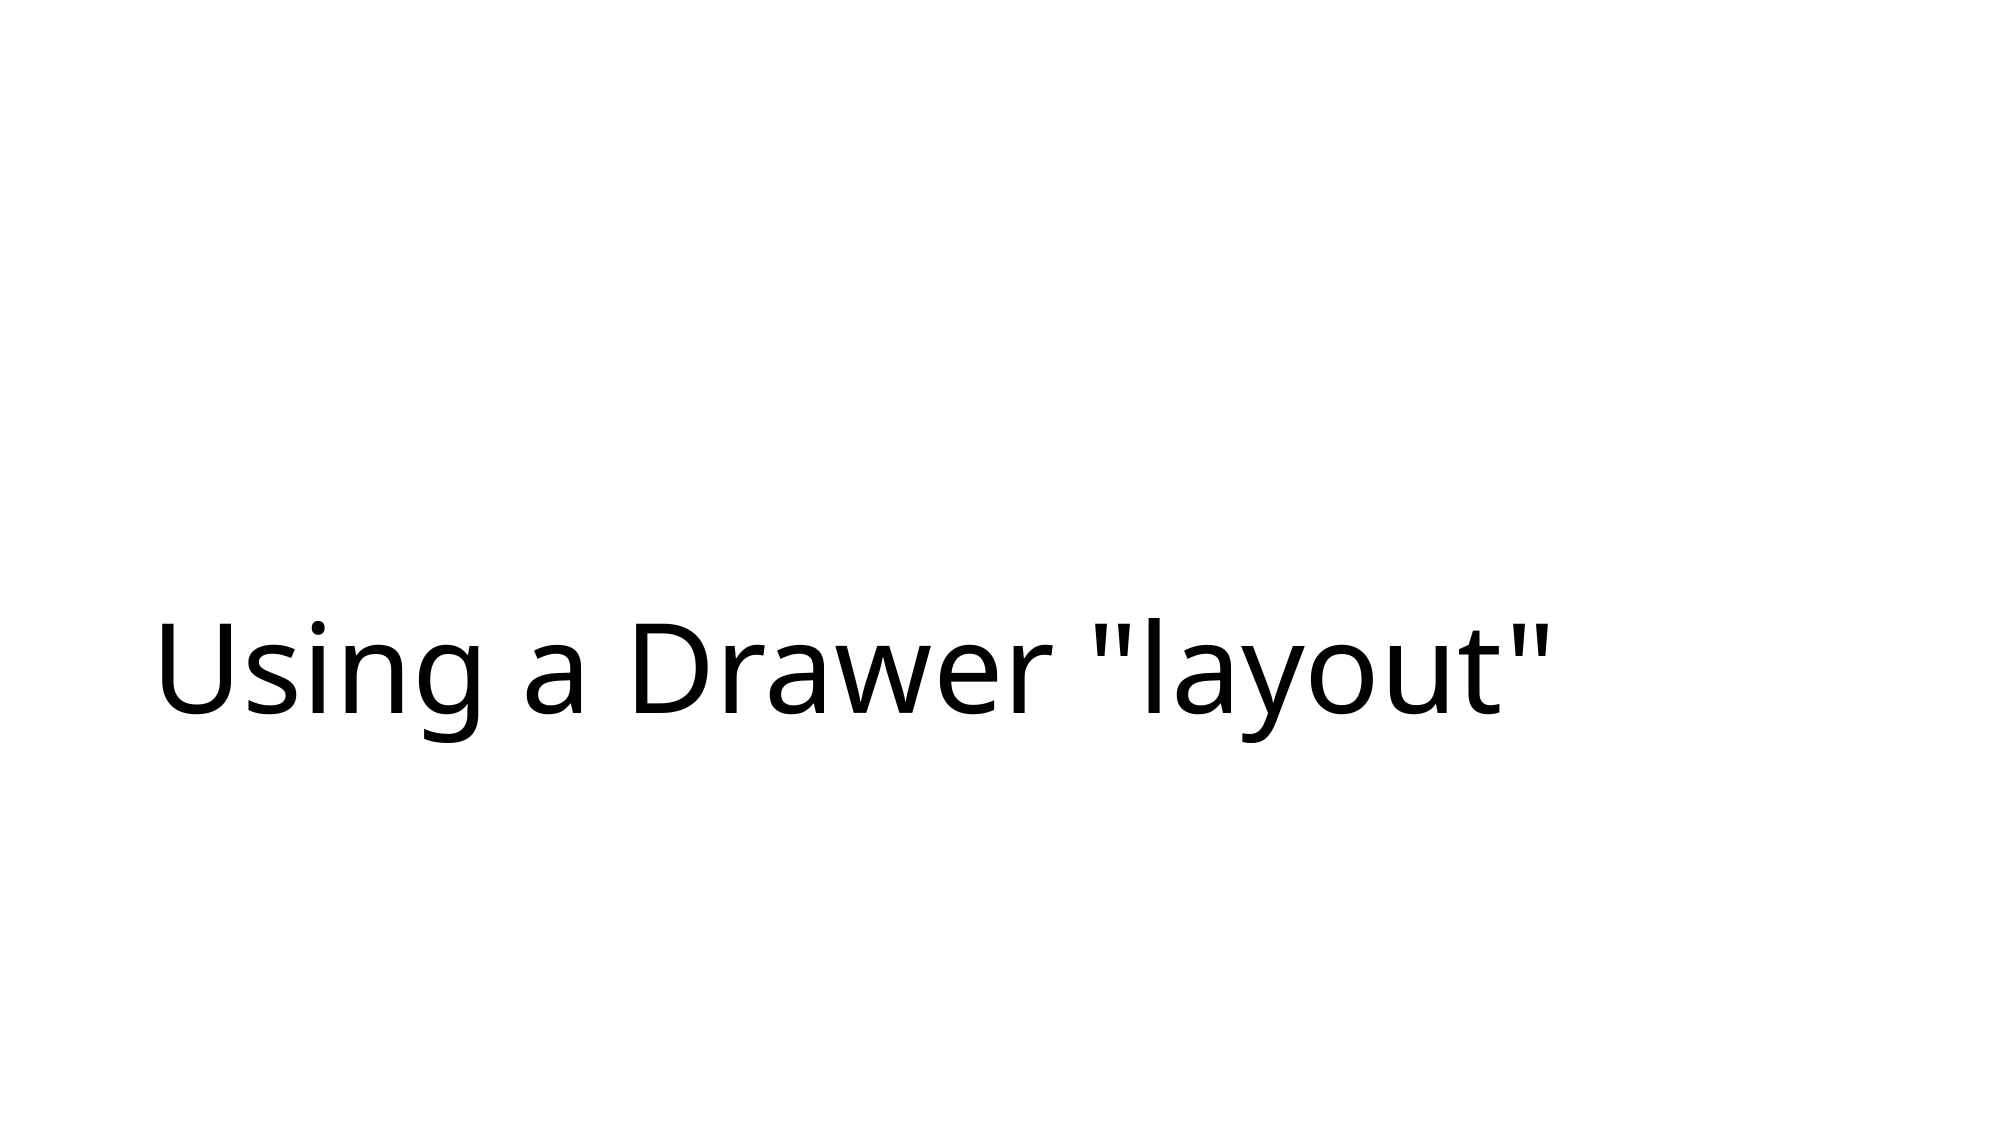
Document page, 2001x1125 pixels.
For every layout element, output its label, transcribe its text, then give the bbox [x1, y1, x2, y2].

title Using a Drawer "layout" [136, 280, 1862, 749]
